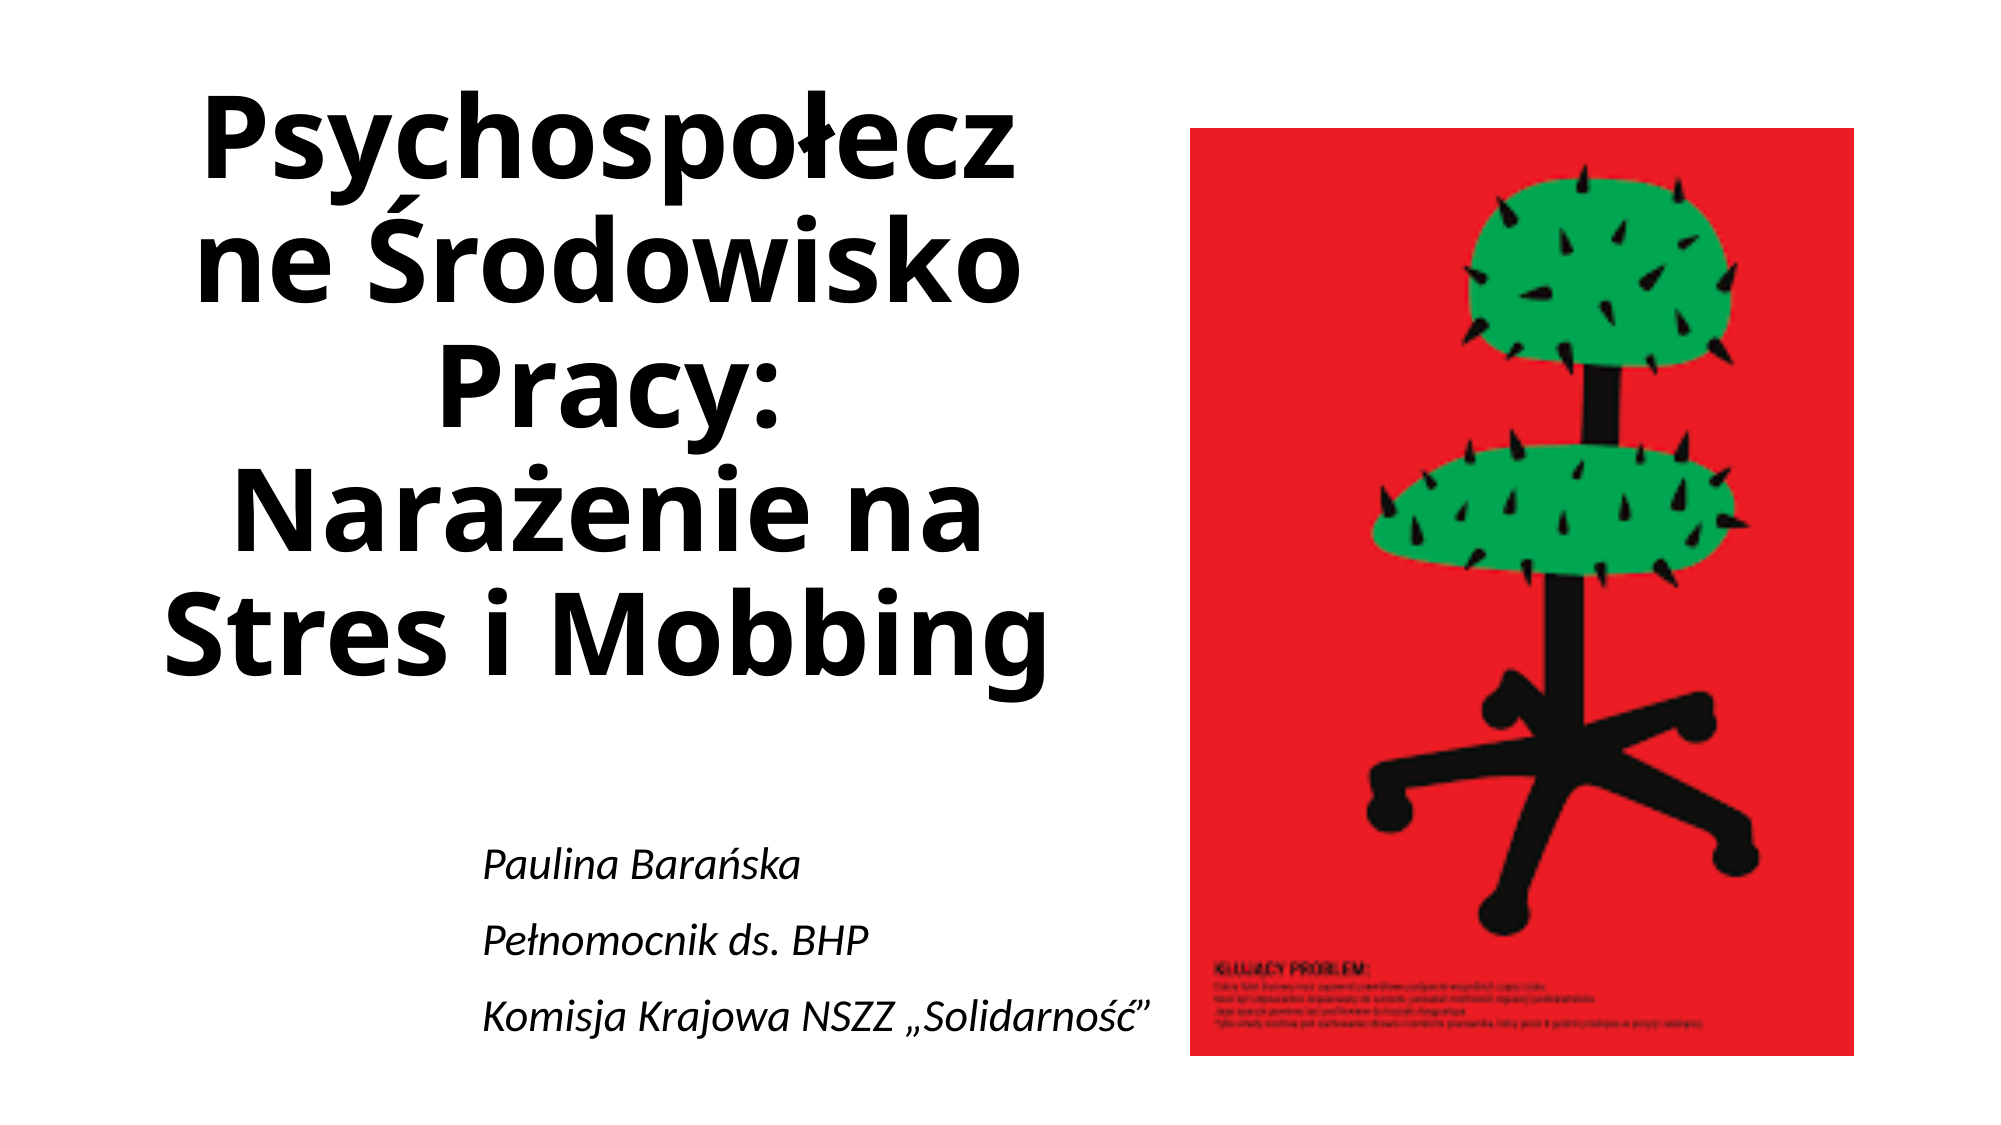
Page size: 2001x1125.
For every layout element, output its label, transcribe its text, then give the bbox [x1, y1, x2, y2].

picture [1190, 128, 1854, 1056]
title Psychospołeczne Środowisko Pracy: Narażenie na Stres i Mobbing [146, 65, 1071, 708]
subtitle Paulina Barańska Pełnomocnik ds. BHP Komisja Krajowa NSZZ „Solidarność” [467, 826, 1968, 1098]
